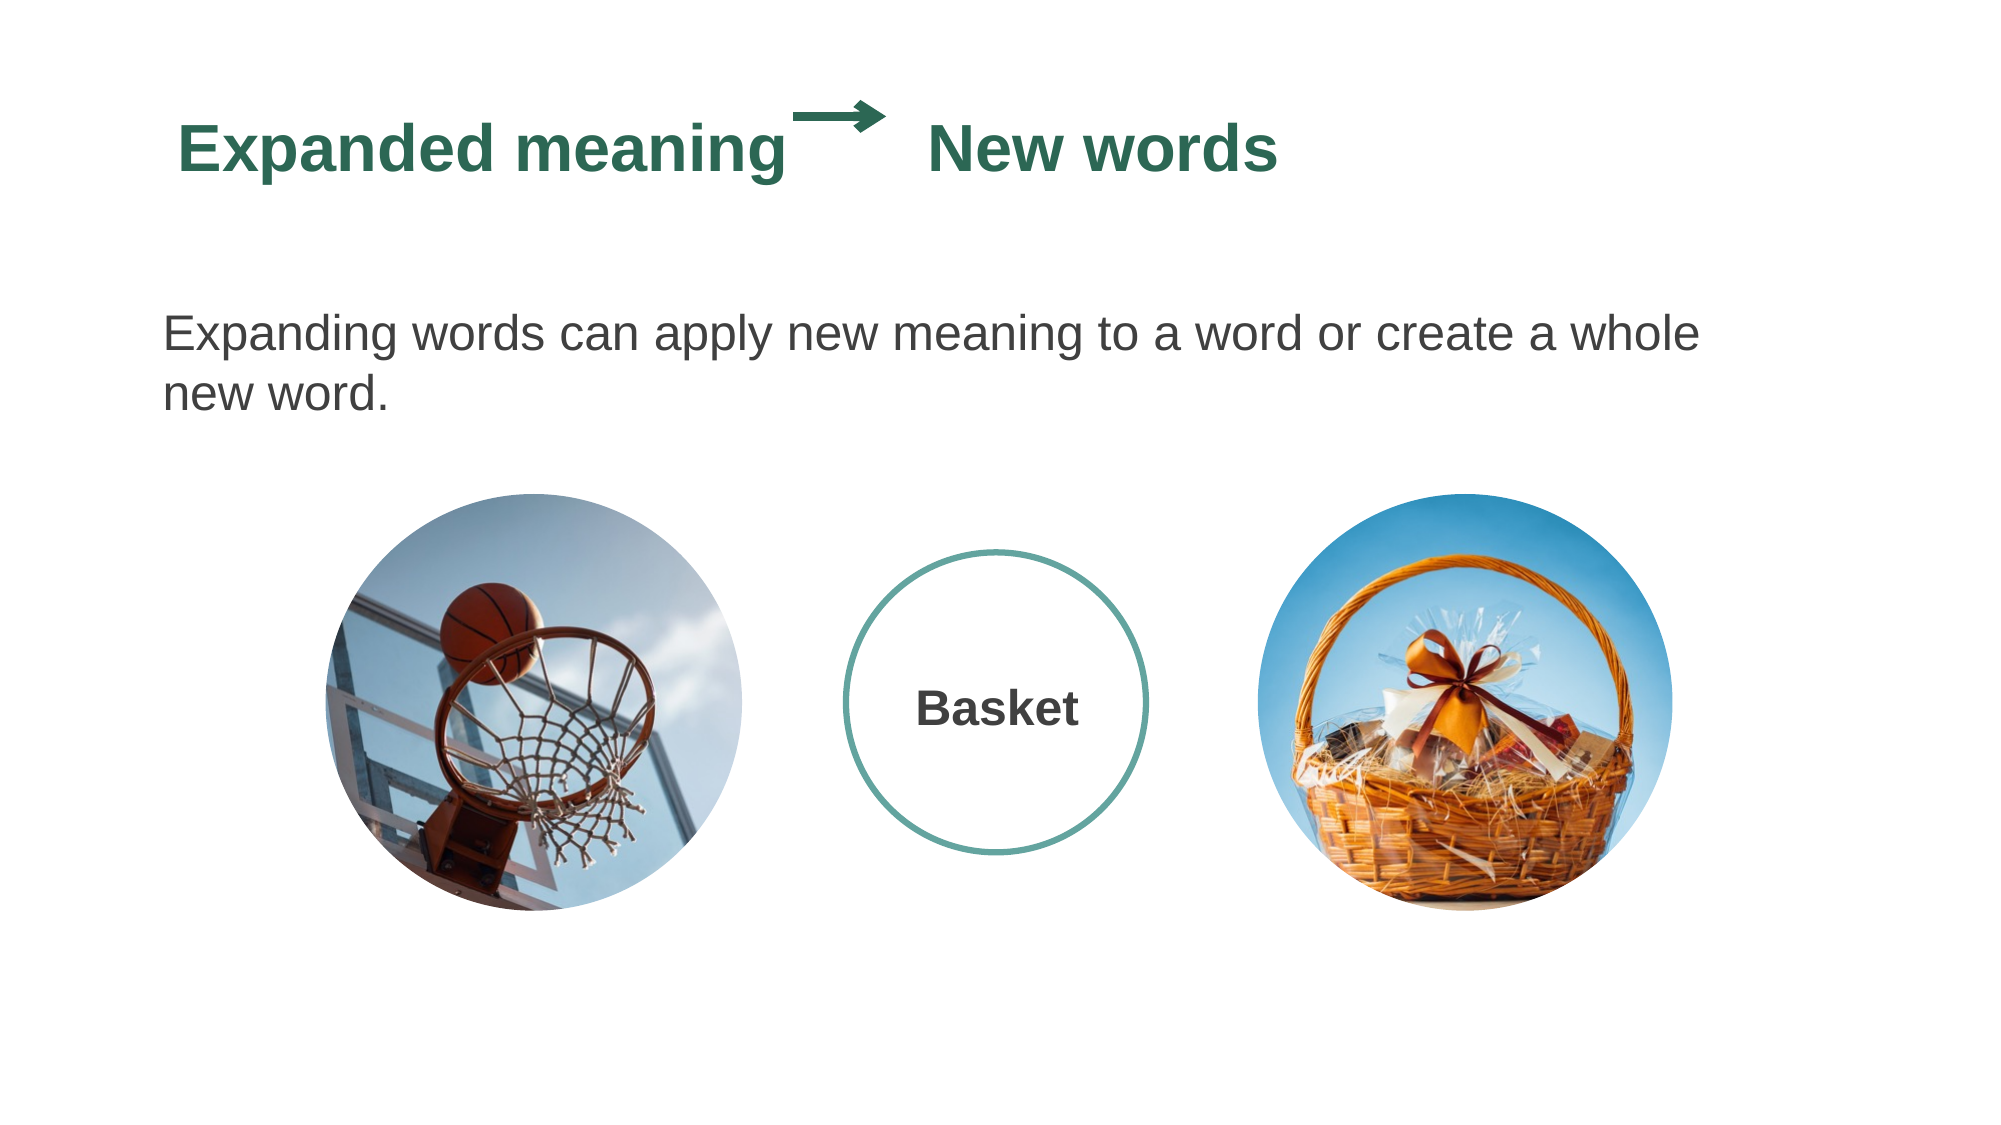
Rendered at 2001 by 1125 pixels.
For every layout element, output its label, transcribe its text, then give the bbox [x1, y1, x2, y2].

text_box [844, 551, 1147, 854]
text_box Expanding words can apply new meaning to a word or create a whole new word. [162, 299, 1708, 470]
title Expanded meaning New words [162, 81, 1868, 220]
picture [1257, 493, 1673, 911]
picture [325, 493, 743, 911]
